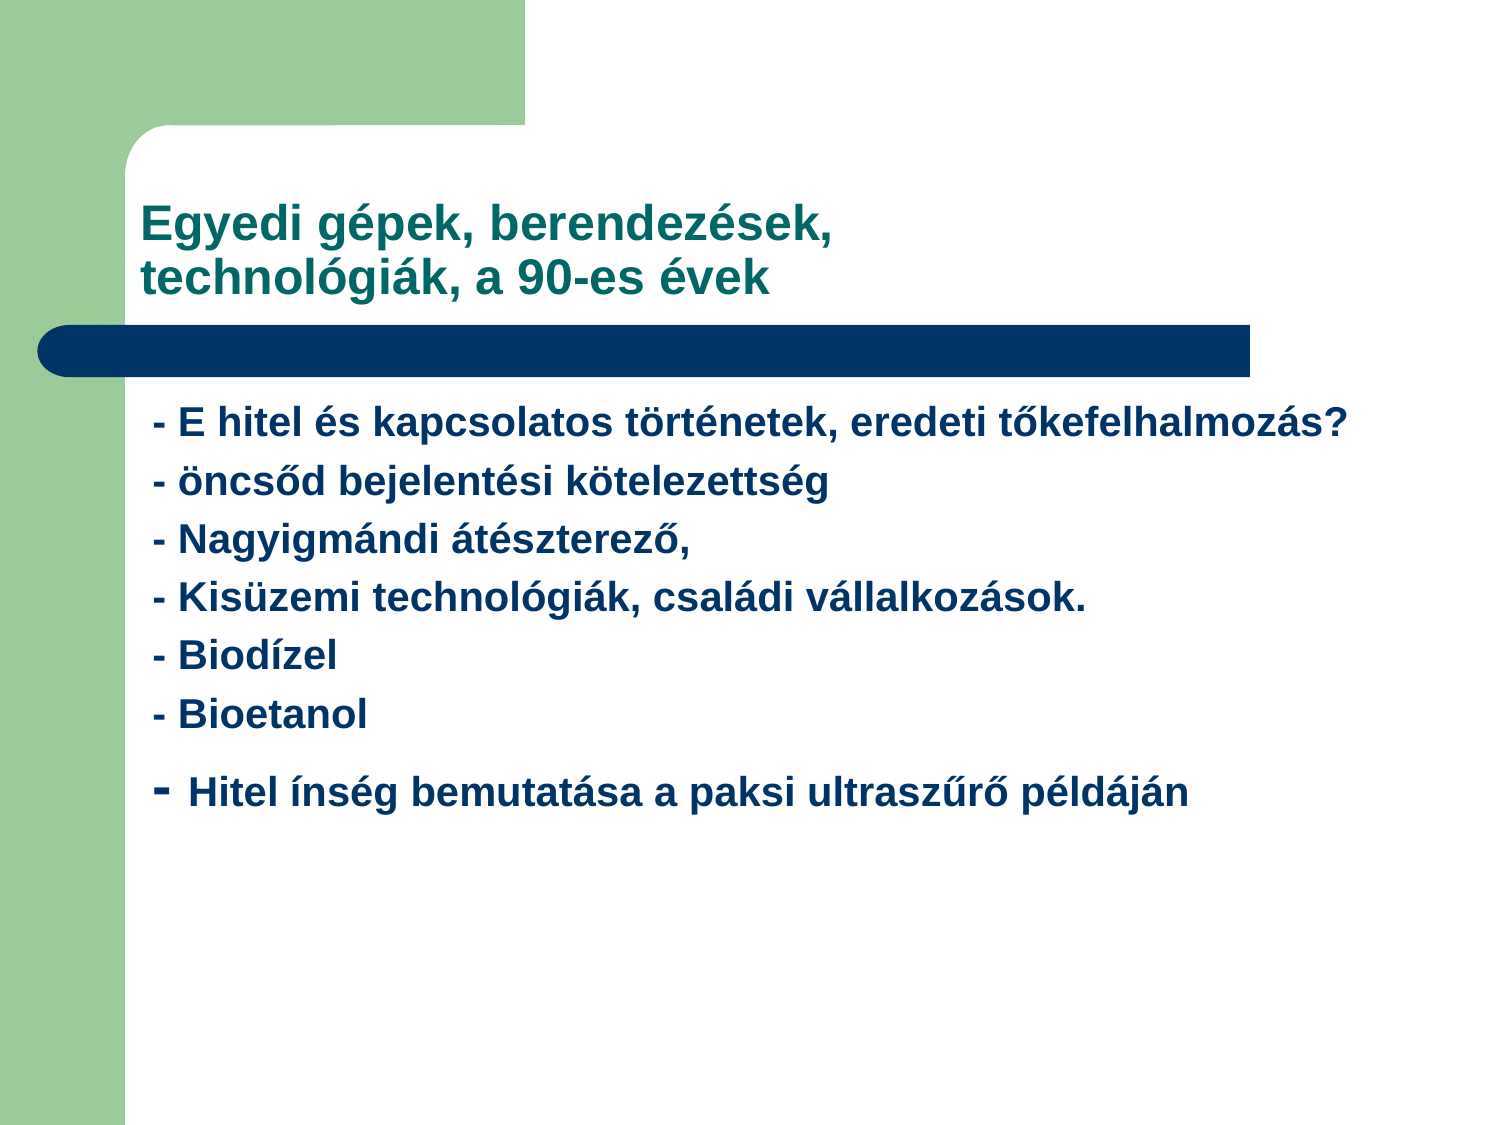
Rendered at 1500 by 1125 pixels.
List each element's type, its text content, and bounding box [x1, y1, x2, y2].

title Egyedi gépek, berendezések, technológiák, a 90-es évek [124, 124, 1426, 313]
list - E hitel és kapcsolatos történetek, eredeti tőkefelhalmozás? - öncsőd bejelentési kötelezettség - Nagyigmándi átészterező, - Kisüzemi technológiák, családi vállalkozások. - Biodízel - Bioetanol - Hitel ínség bemutatása a paksi ultraszűrő példáján [137, 387, 1400, 999]
